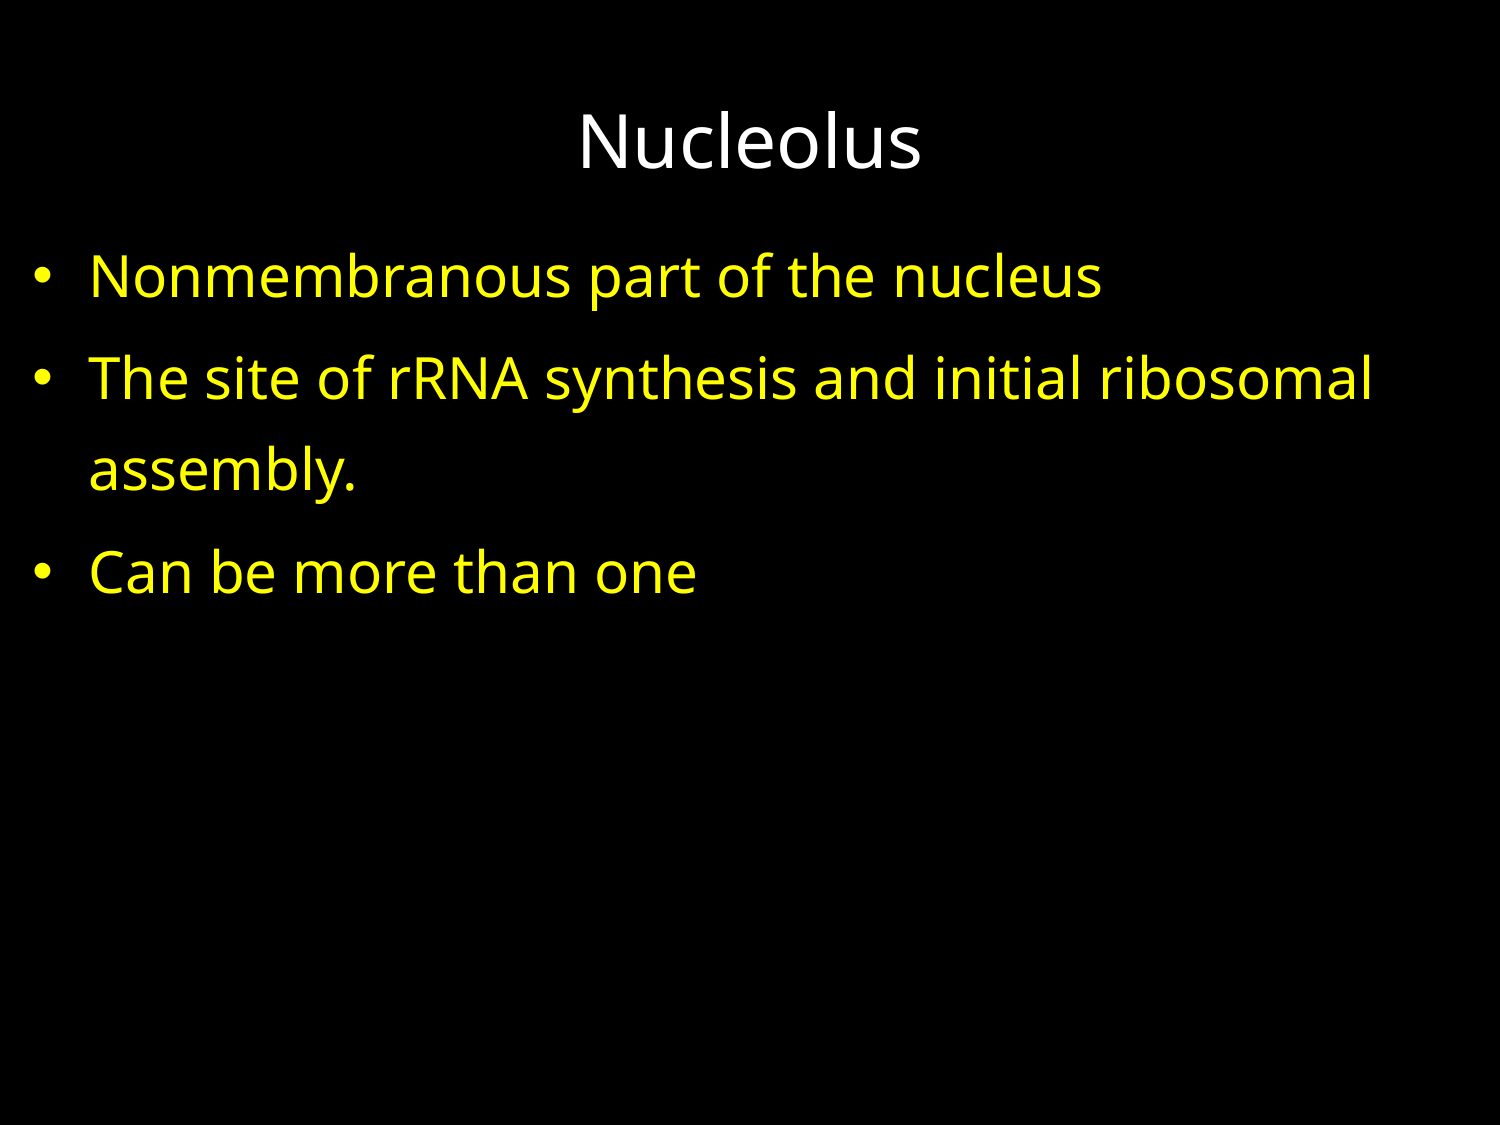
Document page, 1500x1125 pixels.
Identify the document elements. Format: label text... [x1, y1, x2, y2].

title Nucleolus [75, 45, 1425, 210]
list Nonmembranous part of the nucleus The site of rRNA synthesis and initial ribosomal assembly. Can be more than one [17, 210, 1500, 937]
